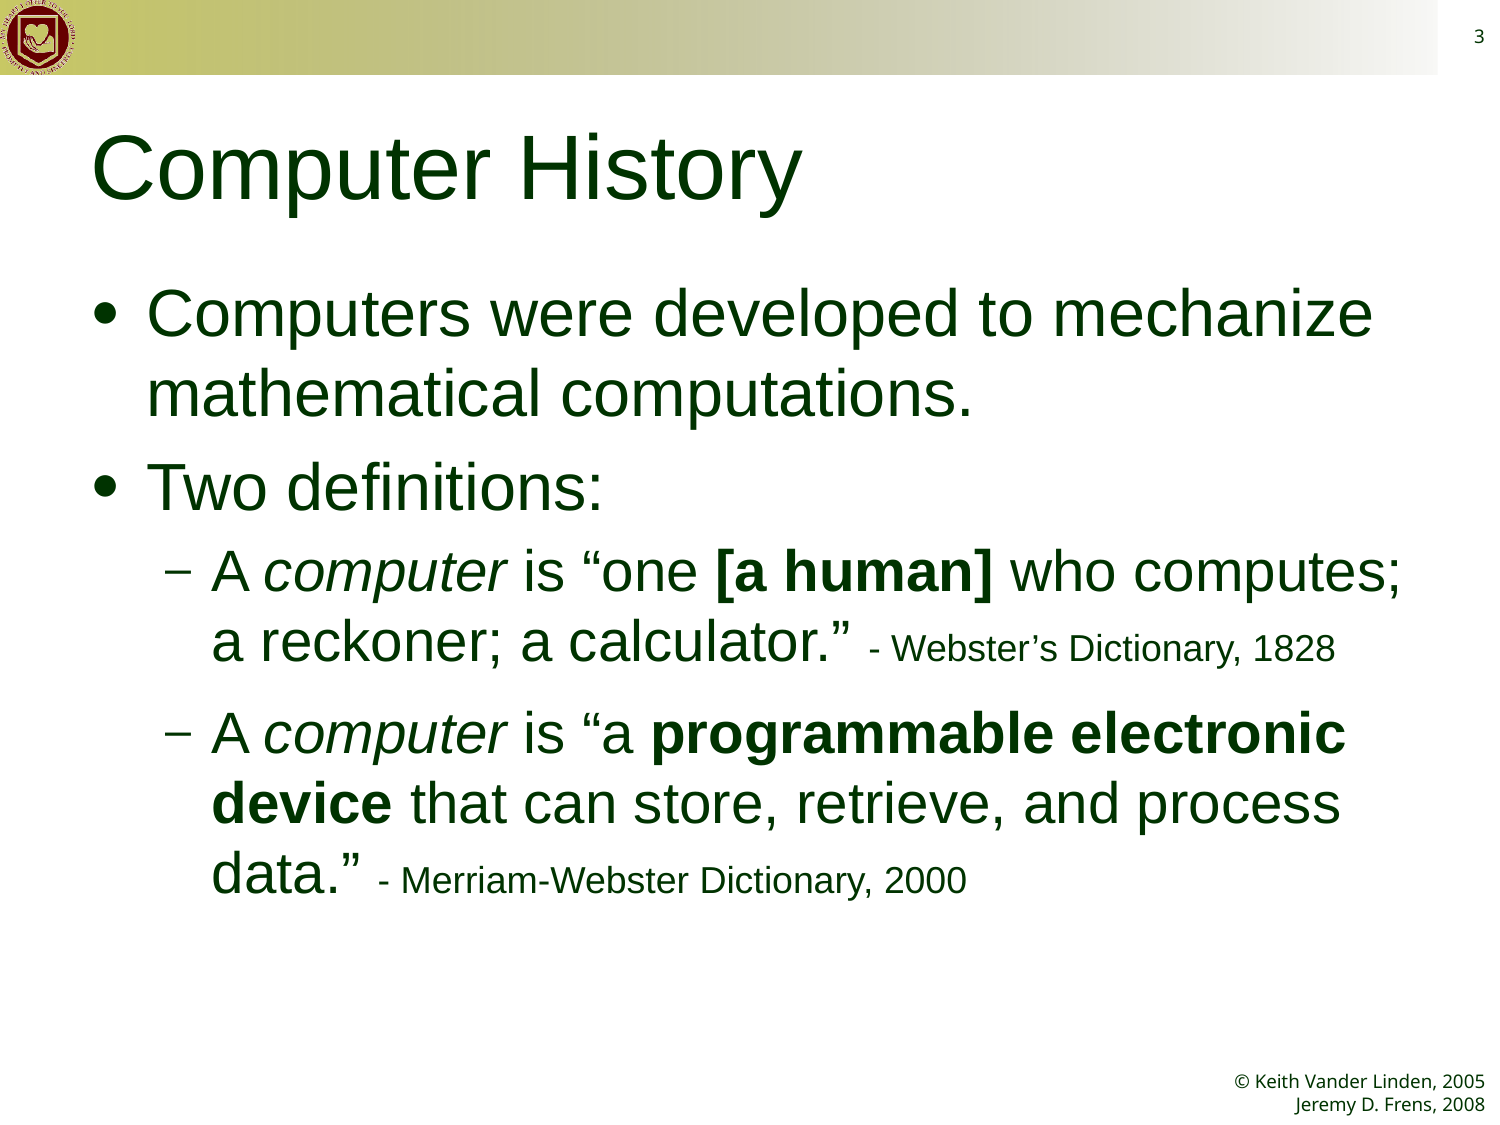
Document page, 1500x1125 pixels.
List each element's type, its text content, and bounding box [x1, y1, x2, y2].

slide_number 3 [1437, 0, 1500, 76]
list Computers were developed to mechanize mathematical computations. Two definitions: A computer is “one [a human] who computes; a reckoner; a calculator.” - Webster’s Dictionary, 1828 A computer is “a programmable electronic device that can store, retrieve, and process data.” - Merriam-Webster Dictionary, 2000 [74, 262, 1426, 1038]
picture [0, 0, 75, 75]
title Computer History [74, 74, 1426, 251]
